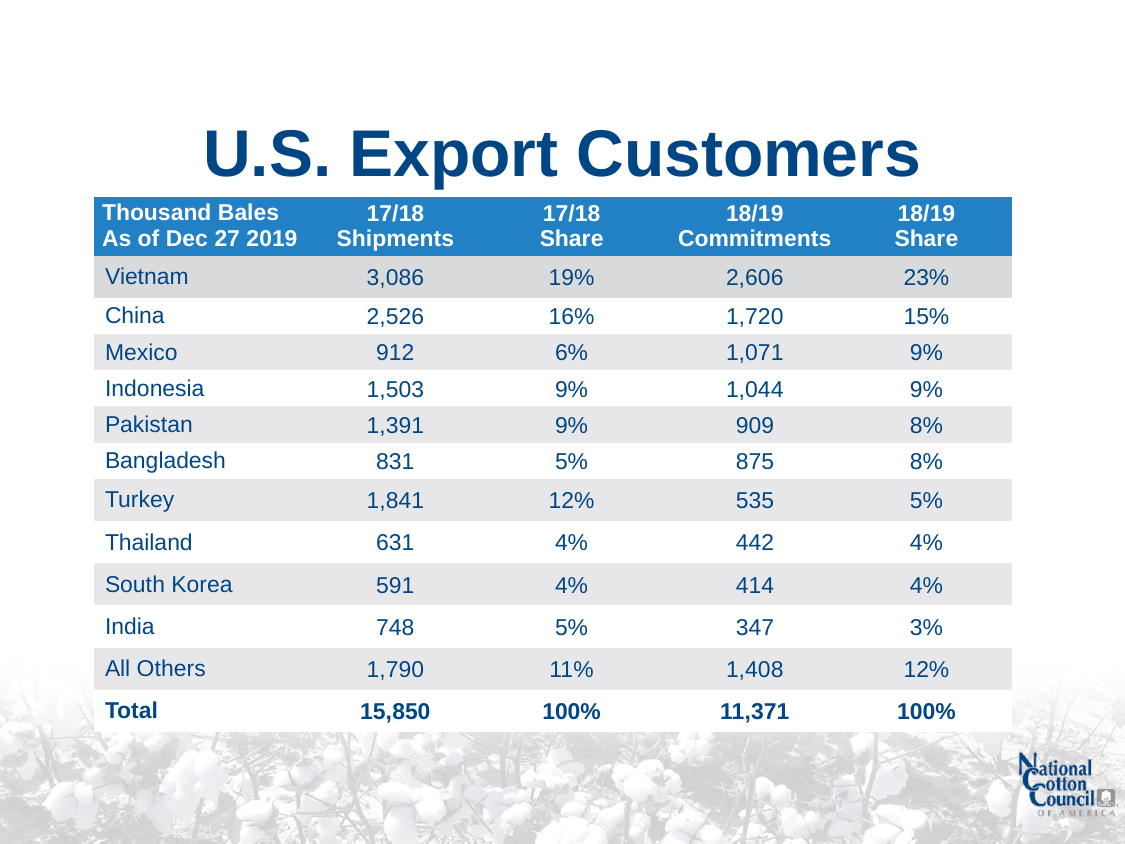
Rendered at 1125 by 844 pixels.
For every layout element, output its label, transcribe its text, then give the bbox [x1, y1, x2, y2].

table_cell 6% [474, 334, 669, 370]
table_cell 19% [474, 256, 669, 298]
table_cell 414 [669, 563, 841, 605]
table_cell Total [94, 690, 316, 732]
table_cell Pakistan [94, 406, 316, 443]
table_cell 4% [841, 563, 1012, 605]
table_cell 8% [841, 443, 1012, 479]
table_cell 12% [841, 648, 1012, 690]
table_cell 9% [841, 370, 1012, 406]
table_cell 9% [474, 406, 669, 443]
table_cell 347 [669, 605, 841, 648]
table_cell Turkey [94, 479, 316, 521]
table_cell 4% [841, 521, 1012, 563]
table_cell Bangladesh [94, 443, 316, 479]
table_cell 12% [474, 479, 669, 521]
table_cell India [94, 605, 316, 648]
table_cell 15% [841, 298, 1012, 334]
table_cell 1,391 [316, 406, 474, 443]
table_cell 1,790 [316, 648, 474, 690]
table_cell 1,841 [316, 479, 474, 521]
table_header 18/19 Commitments [669, 197, 841, 256]
table_cell 16% [474, 298, 669, 334]
table_cell 5% [474, 605, 669, 648]
table_cell 100% [841, 690, 1012, 732]
table_cell Indonesia [94, 370, 316, 406]
table_cell 2,526 [316, 298, 474, 334]
table_cell 1,071 [669, 334, 841, 370]
table_cell 1,408 [669, 648, 841, 690]
table_cell 831 [316, 443, 474, 479]
table_cell 4% [474, 563, 669, 605]
table_header 18/19 Share [841, 197, 1012, 256]
table_cell 9% [841, 334, 1012, 370]
table_header 17/18 Shipments [316, 197, 474, 256]
table_cell 3,086 [316, 256, 474, 298]
picture [0, 0, 1125, 844]
table_cell 535 [669, 479, 841, 521]
table_cell 875 [669, 443, 841, 479]
table_cell 5% [841, 479, 1012, 521]
table_cell 2,606 [669, 256, 841, 298]
table_cell 442 [669, 521, 841, 563]
table_cell 912 [316, 334, 474, 370]
table_cell 8% [841, 406, 1012, 443]
table_cell 748 [316, 605, 474, 648]
table_cell Vietnam [94, 256, 316, 298]
table_cell Thailand [94, 521, 316, 563]
table_cell 100% [474, 690, 669, 732]
table_cell 631 [316, 521, 474, 563]
table_cell 23% [841, 256, 1012, 298]
table_cell 11,371 [669, 690, 841, 732]
table_cell 1,503 [316, 370, 474, 406]
table_cell 3% [841, 605, 1012, 648]
table_cell 591 [316, 563, 474, 605]
table_cell 909 [669, 406, 841, 443]
table_cell Mexico [94, 334, 316, 370]
table_cell 15,850 [316, 690, 474, 732]
table_cell 4% [474, 521, 669, 563]
table_header Thousand Bales As of Dec 27 2019 [94, 197, 316, 256]
table_header 17/18 Share [474, 197, 669, 256]
table_cell 5% [474, 443, 669, 479]
table_cell China [94, 298, 316, 334]
table_cell 1,720 [669, 298, 841, 334]
table_cell 11% [474, 648, 669, 690]
title U.S. Export Customers [56, 102, 1069, 197]
table_cell 1,044 [669, 370, 841, 406]
table_cell All Others [94, 648, 316, 690]
table_cell South Korea [94, 563, 316, 605]
table_cell 9% [474, 370, 669, 406]
